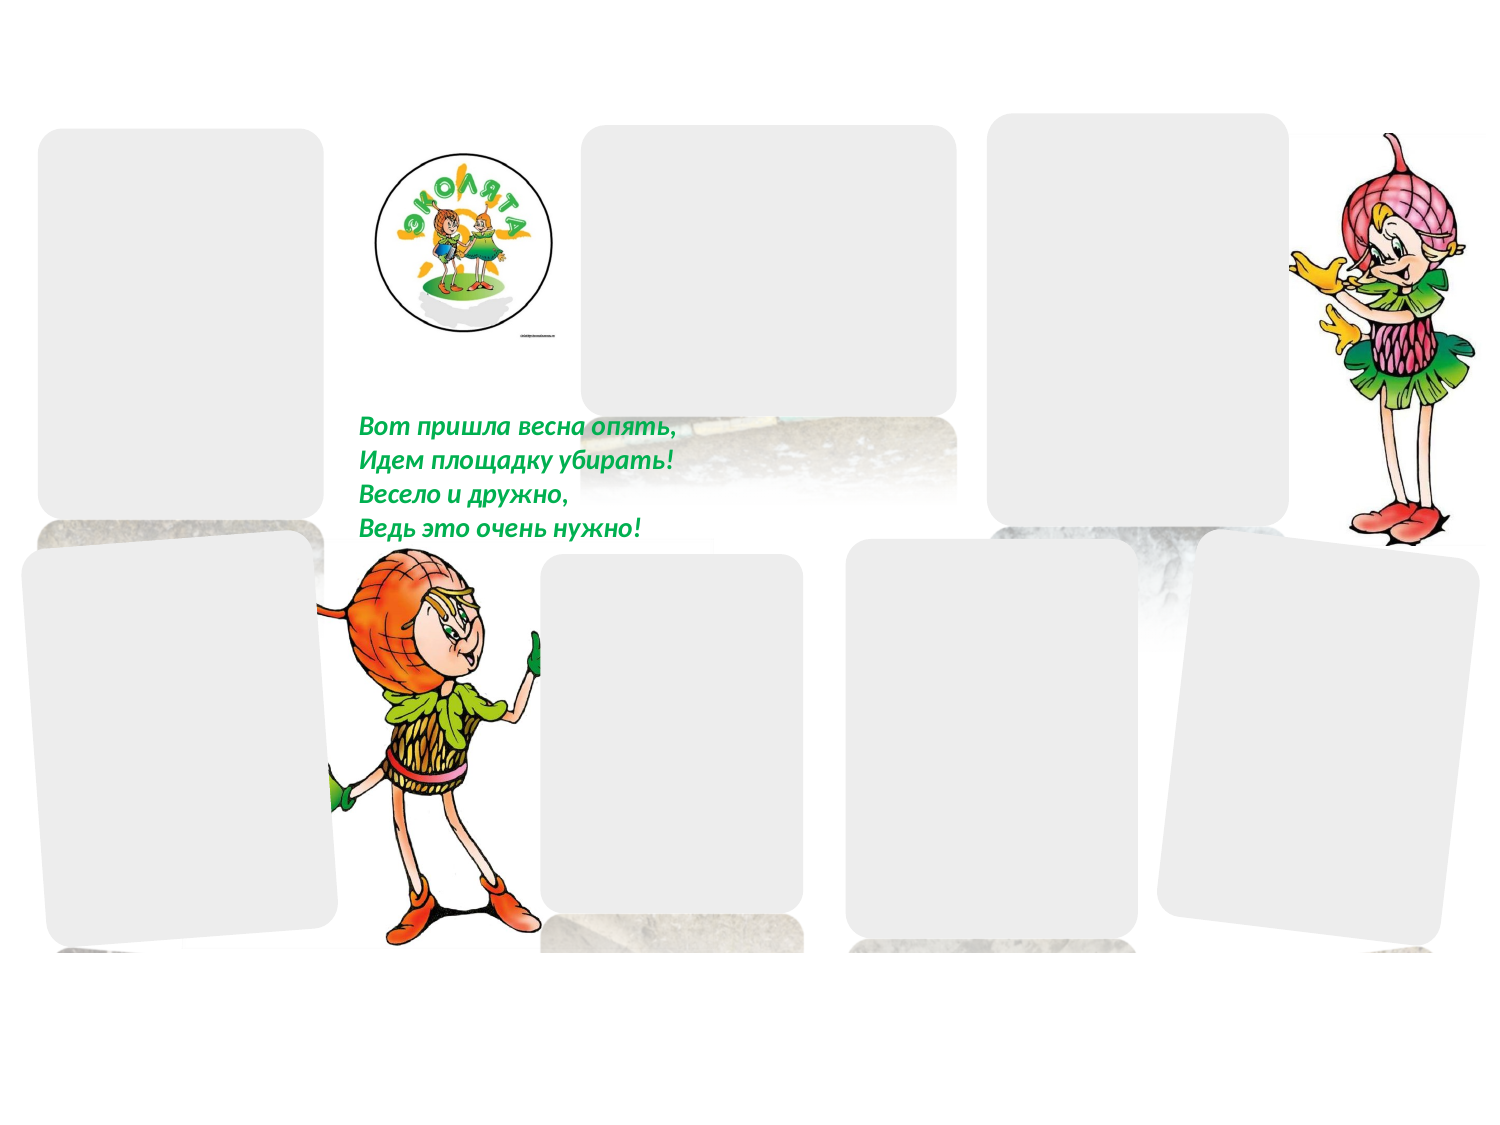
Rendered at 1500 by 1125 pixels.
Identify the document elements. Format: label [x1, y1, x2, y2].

text_box [19, 105, 1486, 954]
